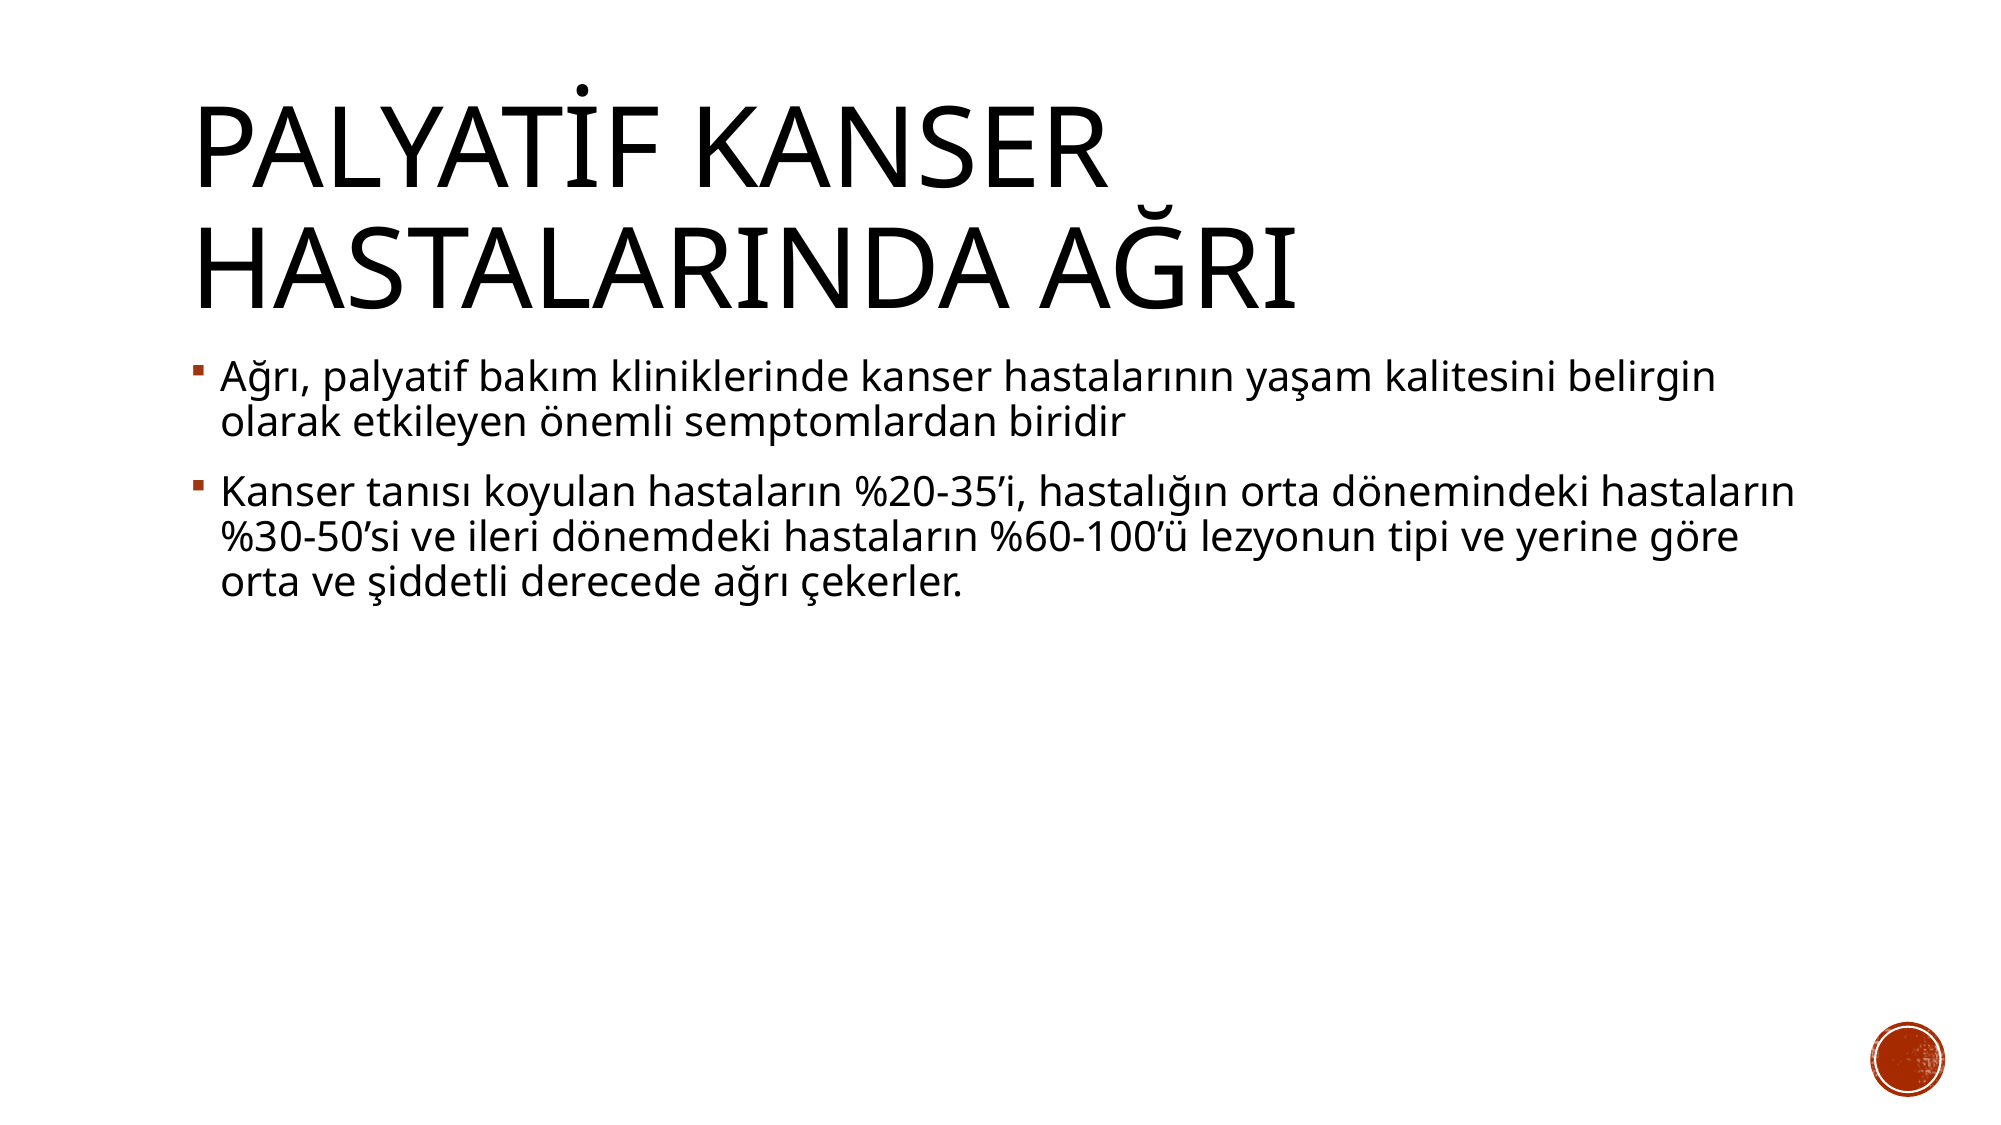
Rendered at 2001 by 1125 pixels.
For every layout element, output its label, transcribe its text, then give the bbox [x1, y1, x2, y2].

list Ağrı, palyatif bakım kliniklerinde kanser hastalarının yaşam kalitesini belirgin olarak etkileyen önemli semptomlardan biridir Kanser tanısı koyulan hastaların %20-35’i, hastalığın orta dönemindeki hastaların %30-50’si ve ileri dönemdeki hastaların %60-100’ü lezyonun tipi ve yerine göre orta ve şiddetli derecede ağrı çekerler. [175, 348, 1826, 1013]
title Palyatif kanser hastalarında ağrı [175, 79, 1826, 344]
